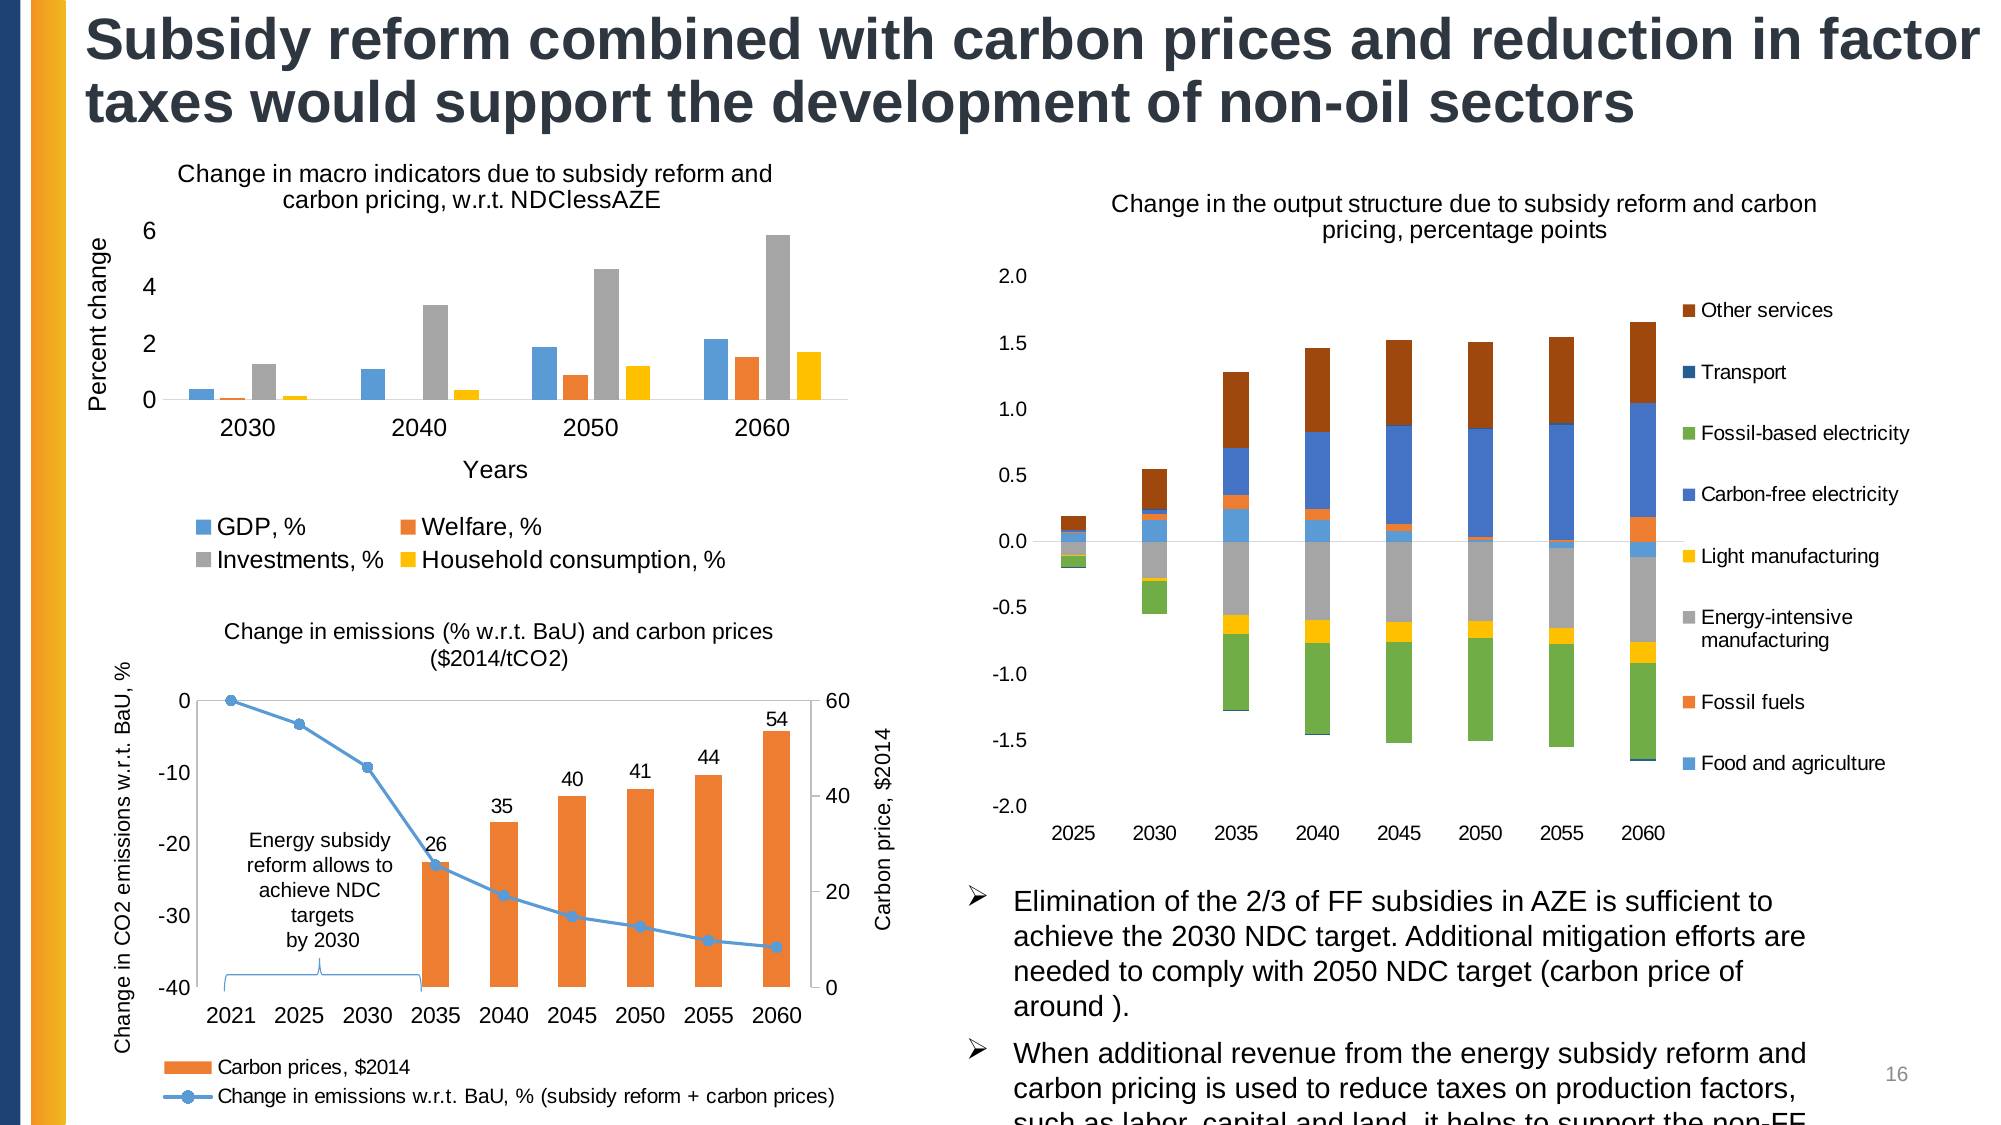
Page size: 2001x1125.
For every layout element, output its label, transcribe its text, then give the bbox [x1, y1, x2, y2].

chart [972, 160, 1958, 859]
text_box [76, 592, 923, 1115]
text_box Elimination of the 2/3 of FF subsidies in AZE is sufficient to achieve the 2030 NDC target. Additional mitigation efforts are needed to comply with 2050 NDC target (carbon price of around ). When additional revenue from the energy subsidy reform and carbon pricing is used to reduce taxes on production factors, such as labor, capital and land, it helps to support the non-FF sectors. [951, 874, 1880, 1125]
slide_number 16 [1880, 1042, 1924, 1103]
chart [59, 144, 863, 579]
title Subsidy reform combined with carbon prices and reduction in factor taxes would support the development of non-oil sectors [70, 0, 2000, 145]
